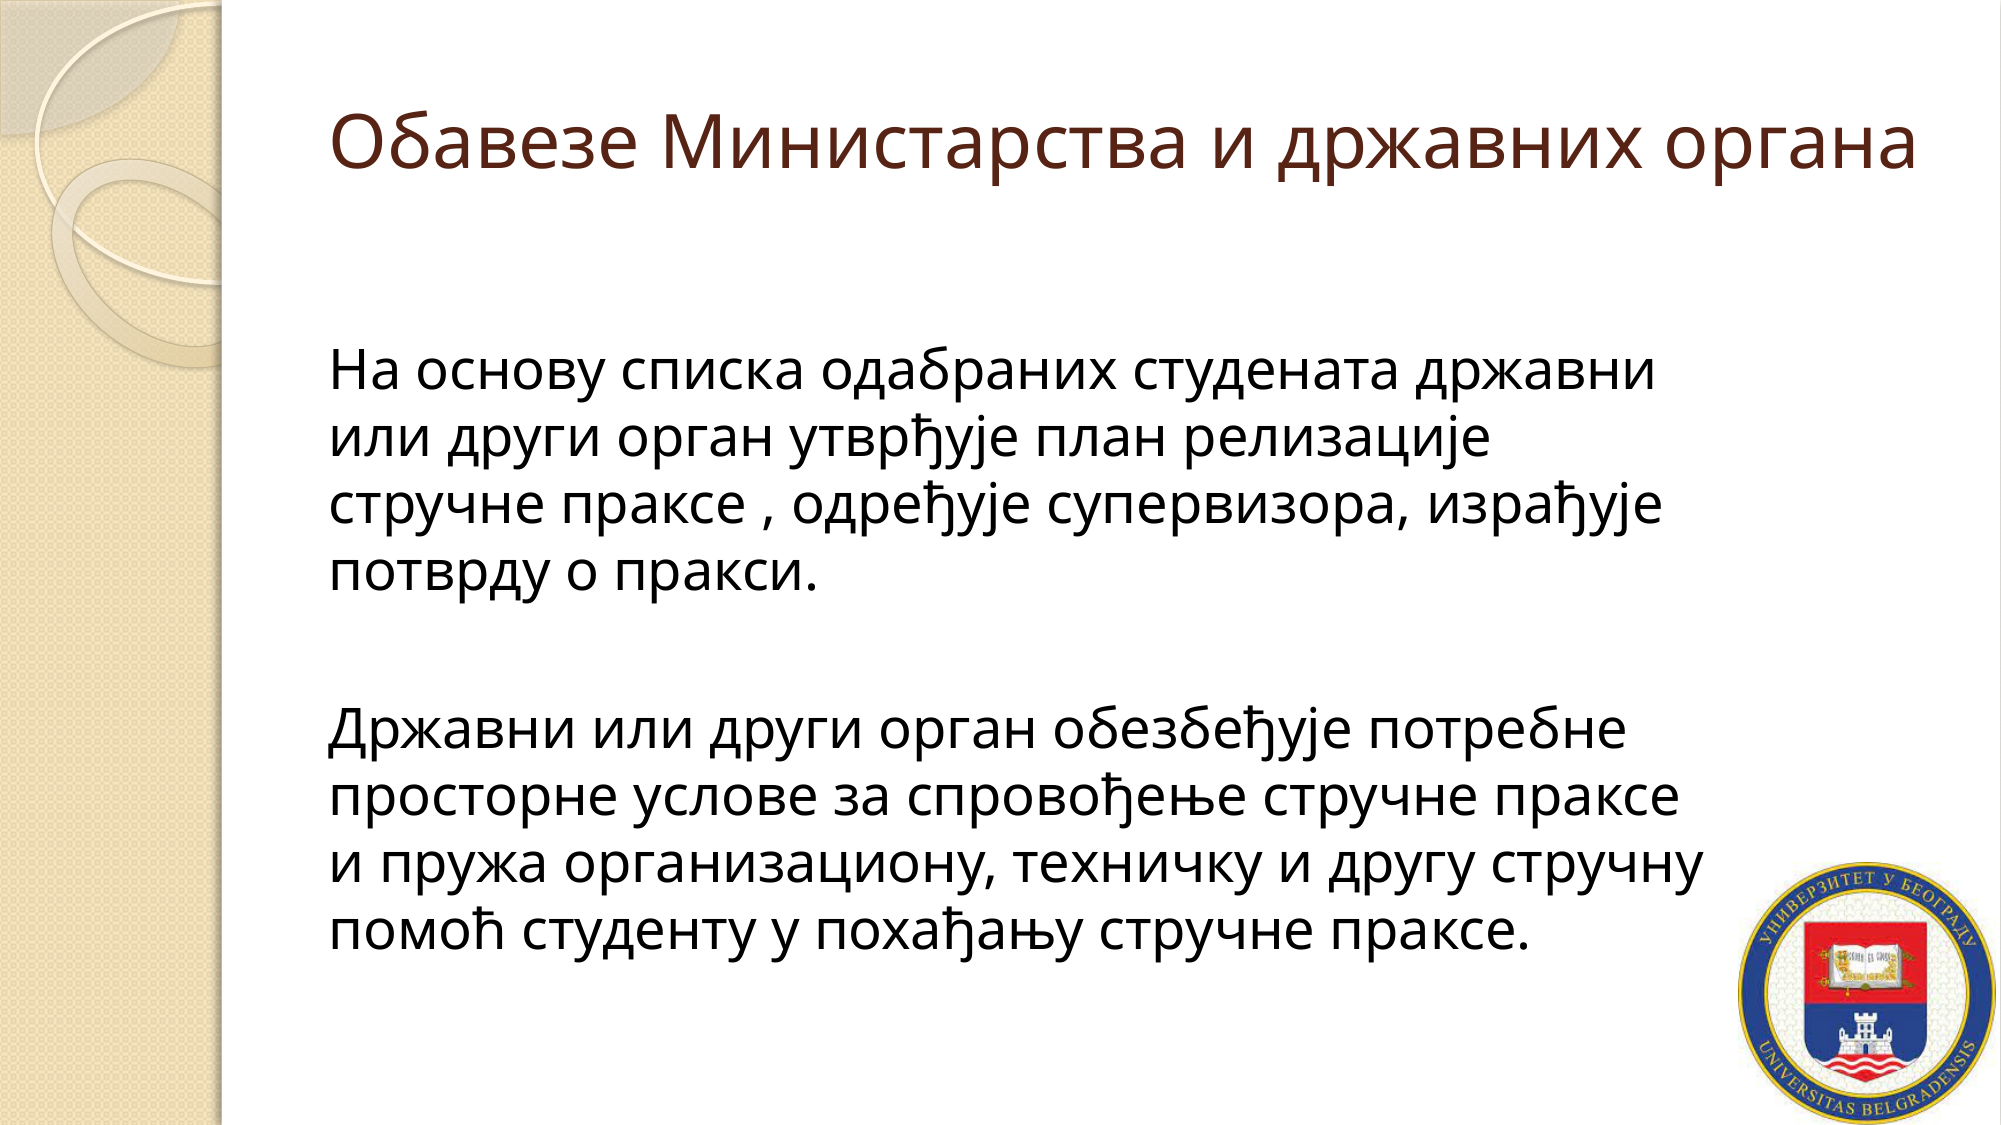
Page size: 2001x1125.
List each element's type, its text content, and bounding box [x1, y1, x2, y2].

picture [1737, 861, 1996, 1125]
list На основу списка одабраних студената државни или други орган утврђује план релизације стручне праксе , одређује супервизора, израђује потврду о пракси. Државни или други орган обезбеђује потребне просторне услове за спровођење стручне праксе и пружа организациону, техничку и другу стручну помоћ студенту у похађању стручне праксе. [313, 237, 1738, 1009]
title Обавезе Министарства и државних органа [313, 45, 1954, 233]
